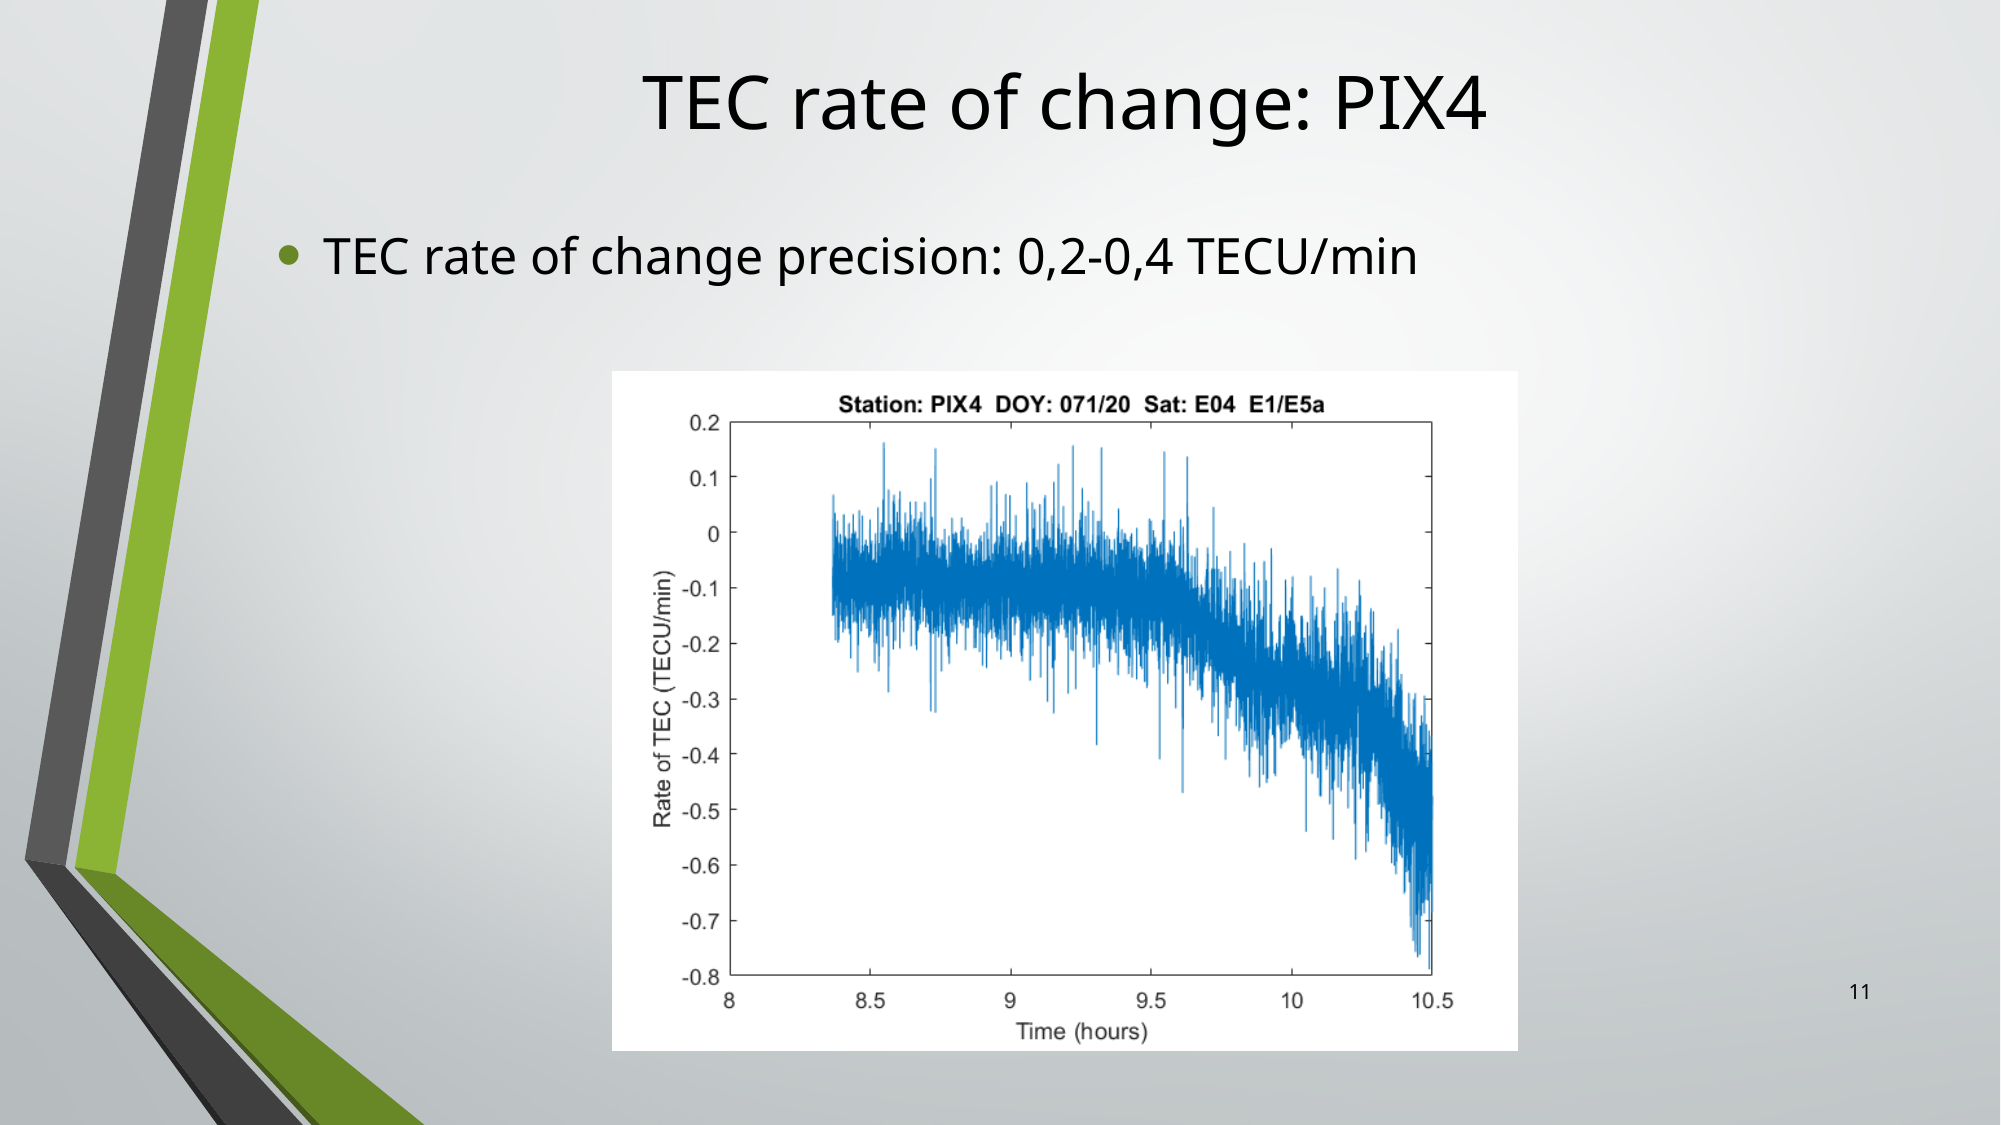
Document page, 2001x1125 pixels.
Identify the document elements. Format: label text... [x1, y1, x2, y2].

title TEC rate of change: PIX4 [243, 47, 1887, 152]
slide_number 11 [1796, 962, 1887, 1023]
list TEC rate of change precision: 0,2-0,4 TECU/min [261, 193, 1874, 316]
picture [612, 370, 1519, 1051]
